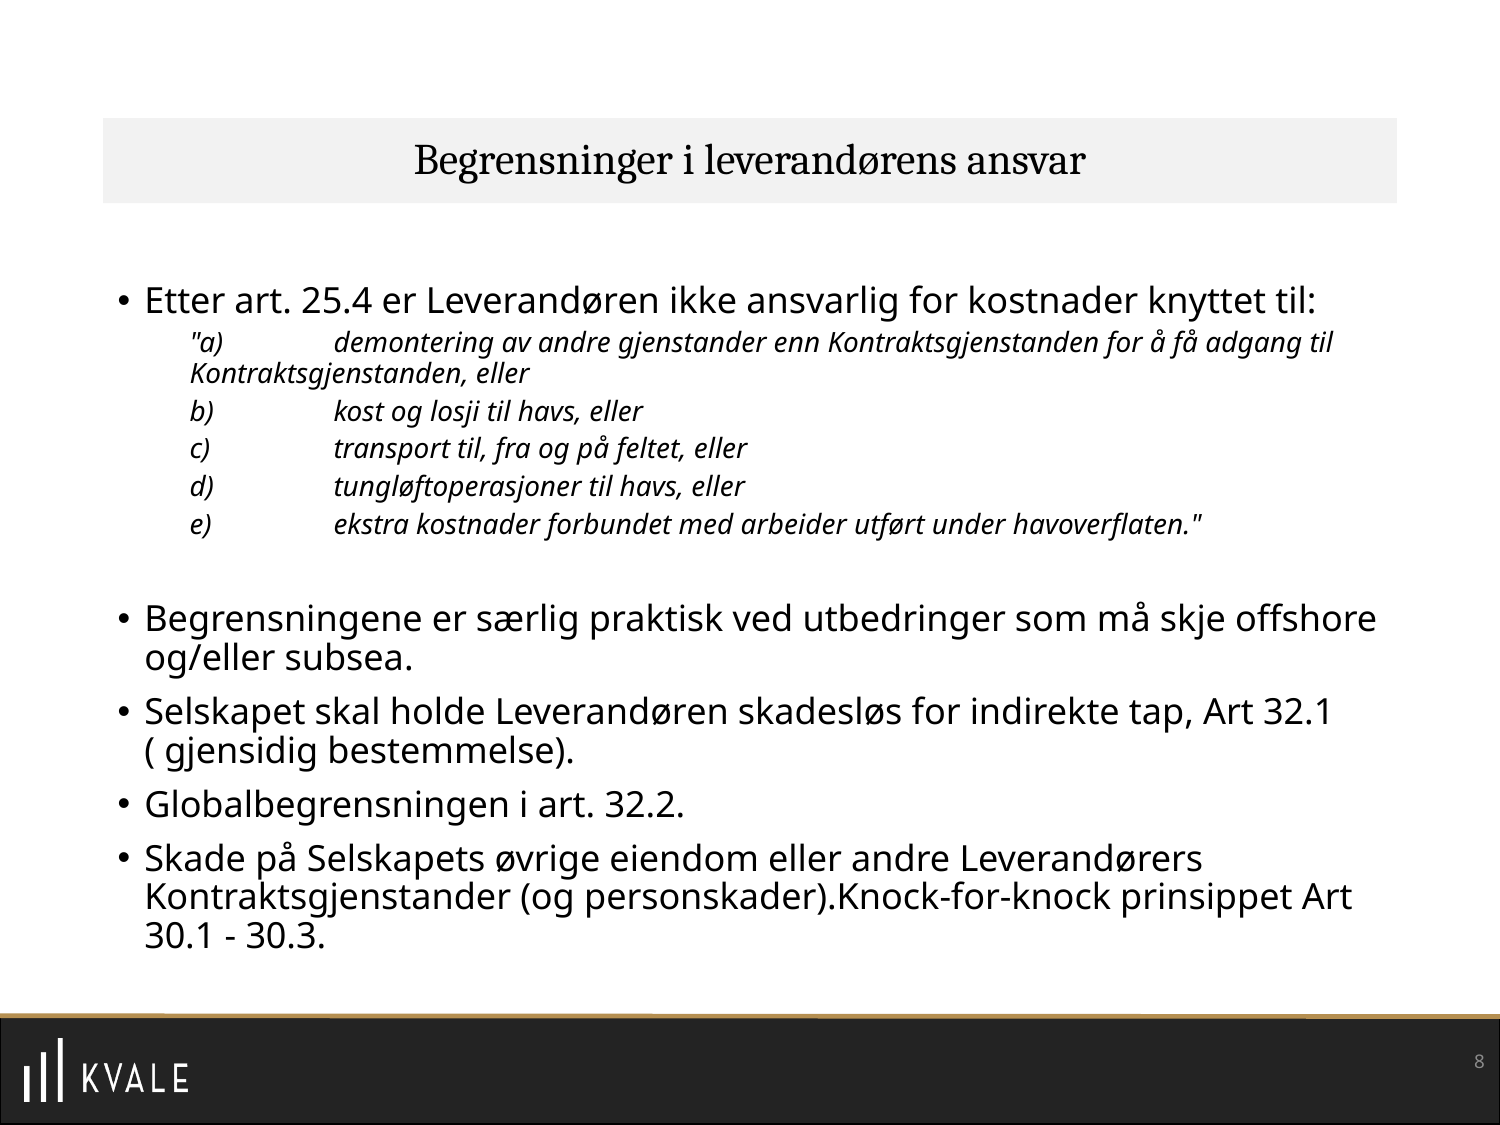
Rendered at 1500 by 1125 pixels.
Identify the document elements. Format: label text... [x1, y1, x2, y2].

list Etter art. 25.4 er Leverandøren ikke ansvarlig for kostnader knyttet til: "a) demontering av andre gjenstander enn Kontraktsgjenstanden for å få adgang til Kontraktsgjenstanden, eller b) kost og losji til havs, eller c) transport til, fra og på feltet, eller d) tungløftoperasjoner til havs, eller e) ekstra kostnader forbundet med arbeider utført under havoverflaten." Begrensningene er særlig praktisk ved utbedringer som må skje offshore og/eller subsea. Selskapet skal holde Leverandøren skadesløs for indirekte tap, Art 32.1 ( gjensidig bestemmelse). Globalbegrensningen i art. 32.2. Skade på Selskapets øvrige eiendom eller andre Leverandørers Kontraktsgjenstander (og personskader).Knock-for-knock prinsippet Art 30.1 - 30.3. [102, 275, 1397, 966]
title Begrensninger i leverandørens ansvar [103, 118, 1397, 204]
picture [24, 1038, 188, 1102]
slide_number 8 [1429, 1025, 1500, 1100]
